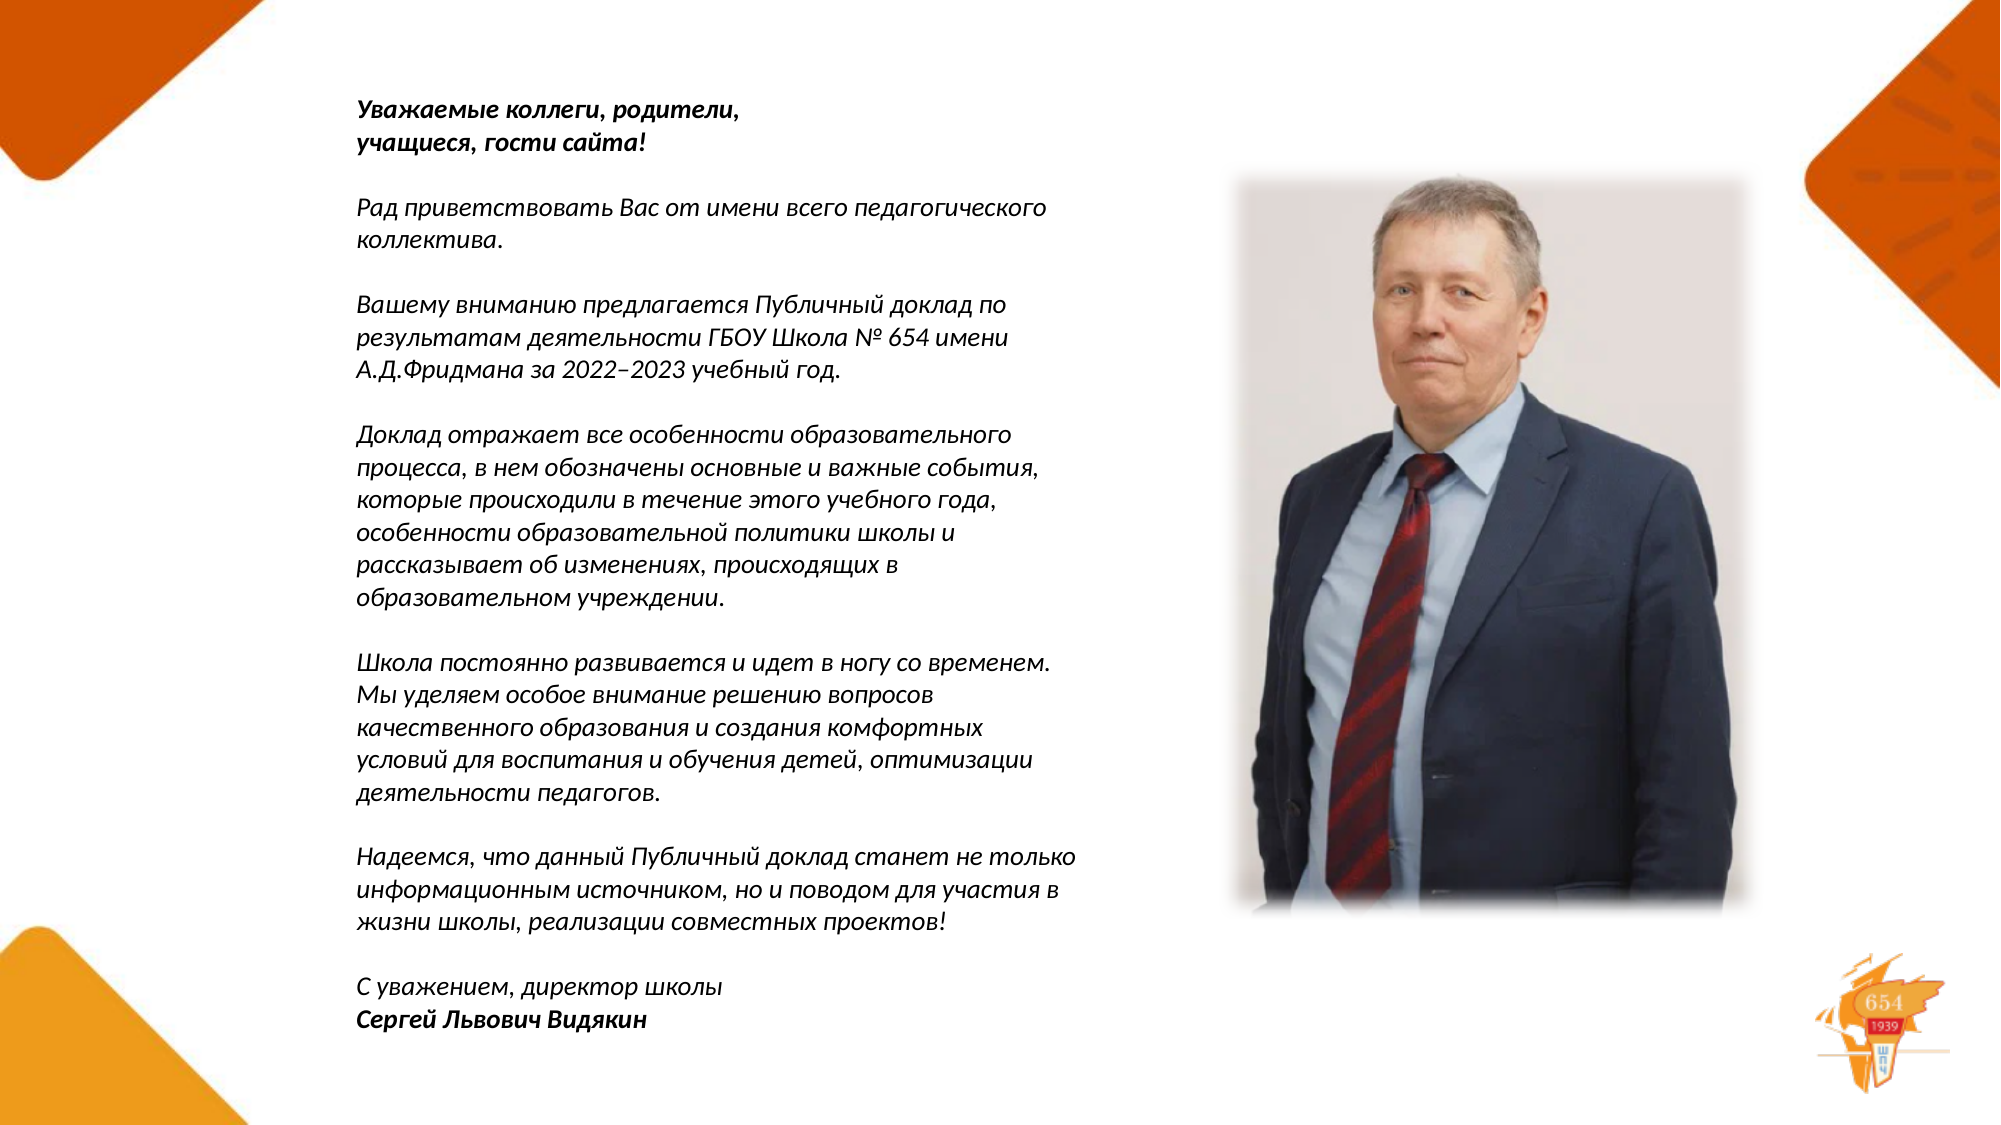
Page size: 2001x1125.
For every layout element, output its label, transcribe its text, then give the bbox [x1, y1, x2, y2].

picture [0, 0, 2000, 1125]
text_box Уважаемые коллеги, родители, учащиеся, гости сайта! Рад приветствовать Вас от имени всего педагогического коллектива. Вашему вниманию предлагается Публичный доклад по результатам деятельности ГБОУ Школа № 654 имени А.Д.Фридмана за 2022–2023 учебный год. Доклад отражает все особенности образовательного процесса, в нем обозначены основные и важные события, которые происходили в течение этого учебного года, особенности образовательной политики школы и рассказывает об изменениях, происходящих в образовательном учреждении. Школа постоянно развивается и идет в ногу со временем. Мы уделяем особое внимание решению вопросов качественного образования и создания комфортных условий для воспитания и обучения детей, оптимизации деятельности педагогов. Надеемся, что данный Публичный доклад станет не только информационным источником, но и поводом для участия в жизни школы, реализации совместных проектов! С уважением, директор школы Сергей Львович Видякин [341, 84, 1116, 1074]
